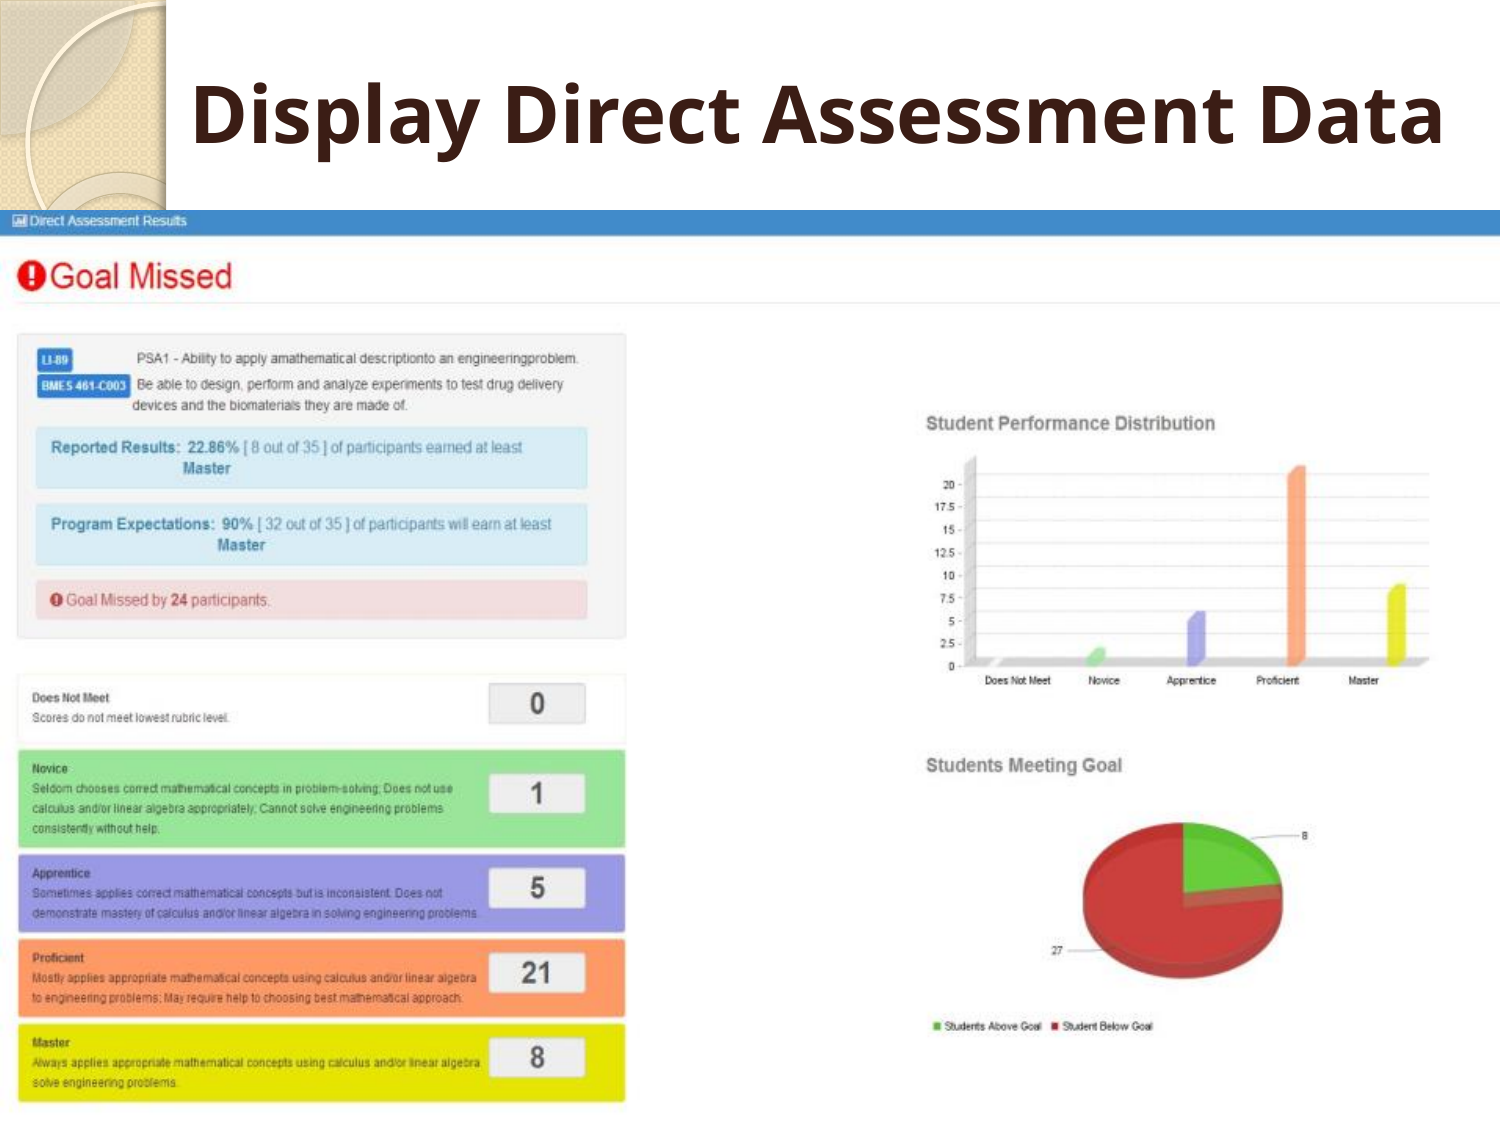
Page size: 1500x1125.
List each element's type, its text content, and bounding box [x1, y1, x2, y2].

picture [0, 210, 1500, 1125]
title Display Direct Assessment Data [174, 8, 1469, 206]
